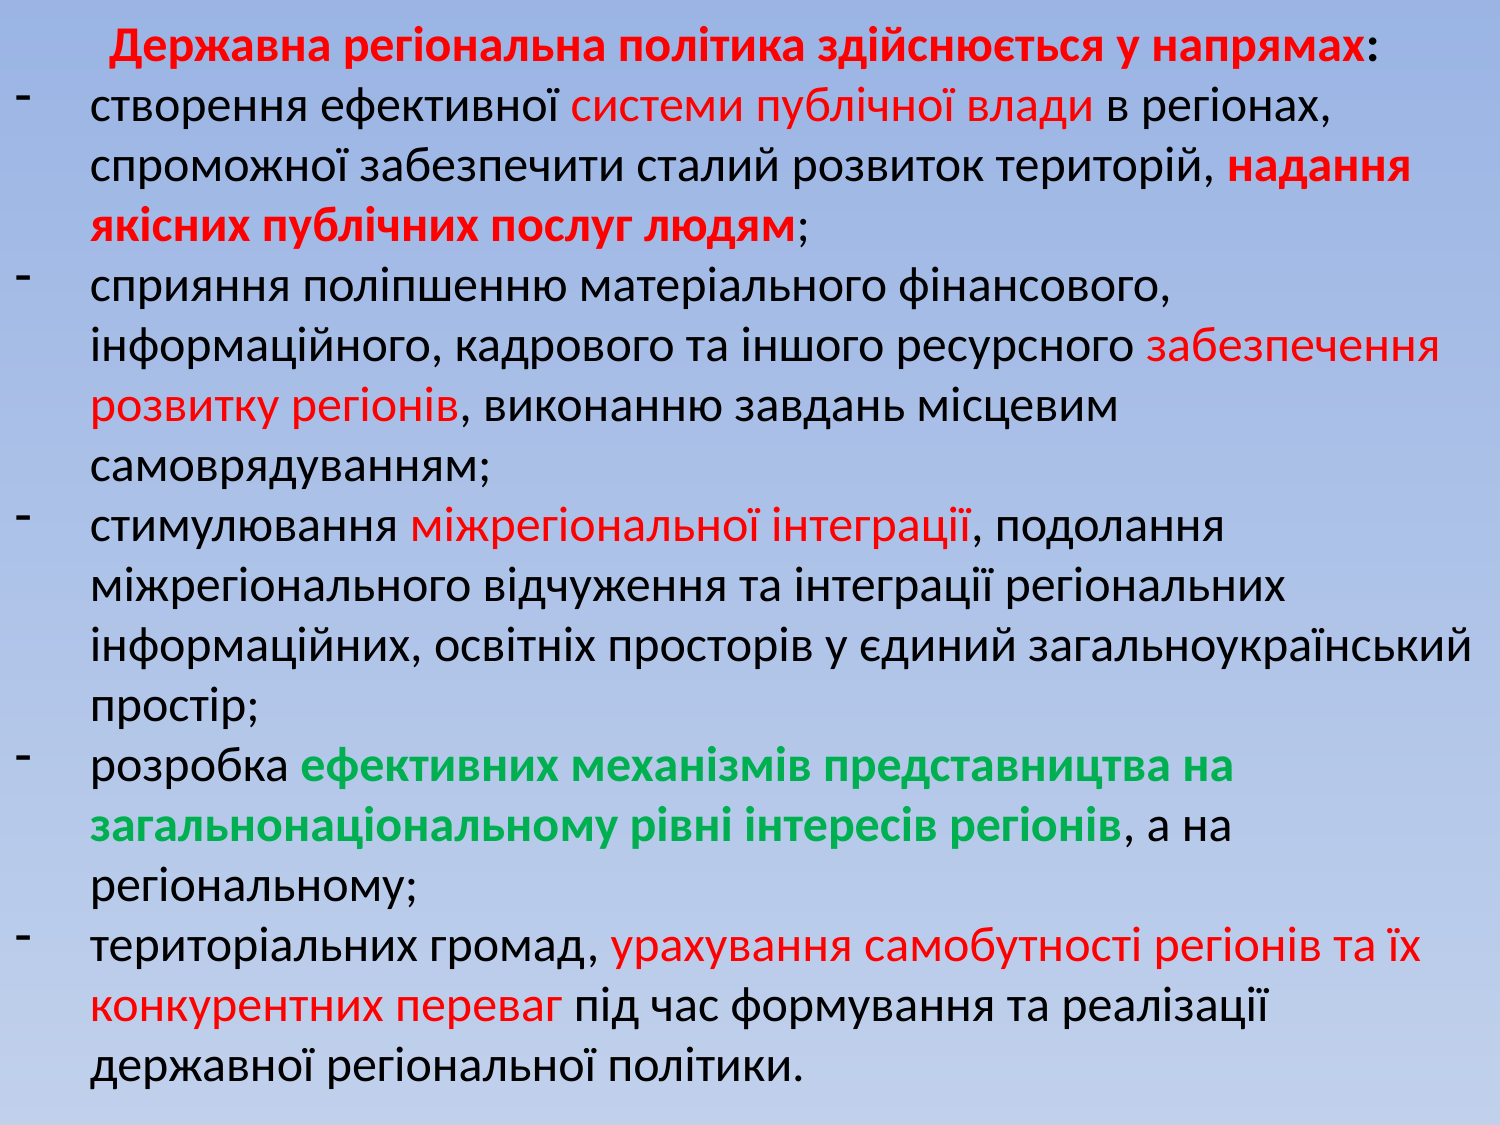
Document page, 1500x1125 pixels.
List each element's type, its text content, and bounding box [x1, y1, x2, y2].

text_box Державна регіональна політика здійснюється у напрямах: створення ефективної системи публічної влади в регіонах, спроможної забезпечити сталий розвиток територій, надання якісних публічних послуг людям; сприяння поліпшенню матеріального фінансового, інформаційного, кадрового та іншого ресурсного забезпечення розвитку регіонів, виконанню завдань місцевим самоврядуванням; стимулювання міжрегіональної інтеграції, подолання міжрегіонального відчуження та інтеграції регіональних інформаційних, освітніх просторів у єдиний загальноукраїнський простір; розробка ефективних механізмів представництва на загальнонаціональному рівні інтересів регіонів, а на регіональному; територіальних громад, урахування самобутності регіонів та їх конкурентних переваг під час формування та реалізації державної регіональної політики. [0, 3, 1500, 1099]
